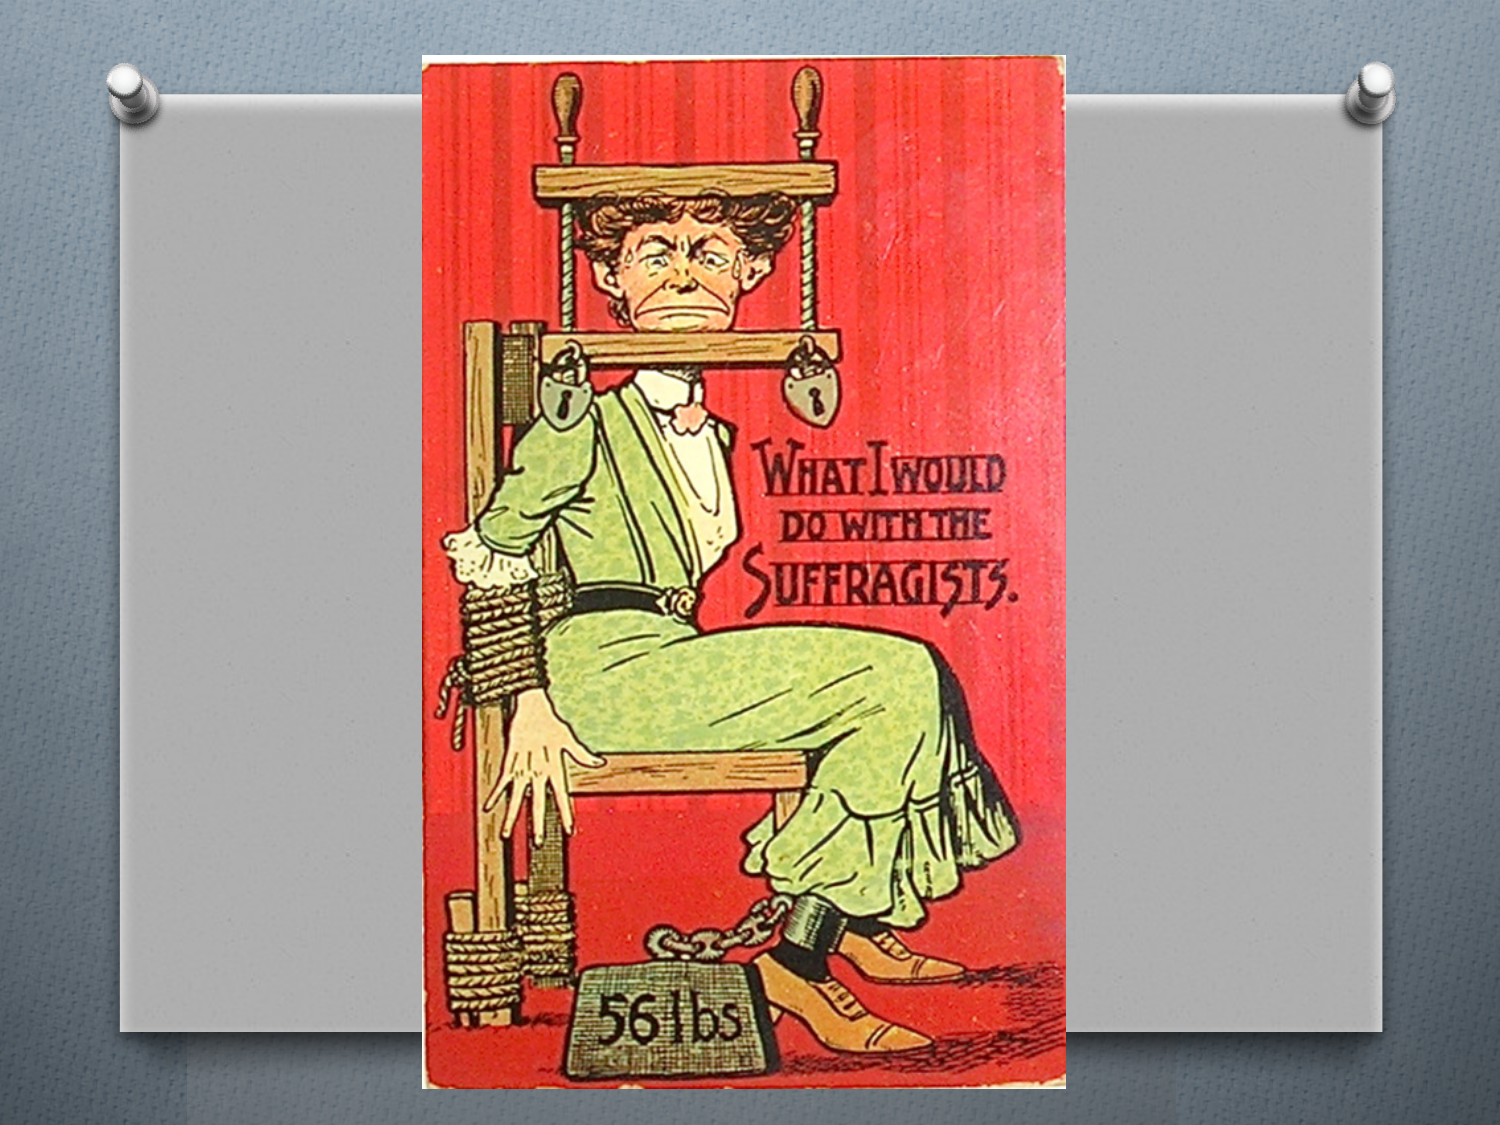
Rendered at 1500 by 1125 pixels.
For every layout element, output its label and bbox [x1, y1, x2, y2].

picture [75, 29, 198, 153]
picture [421, 55, 1067, 1090]
picture [1317, 35, 1439, 156]
